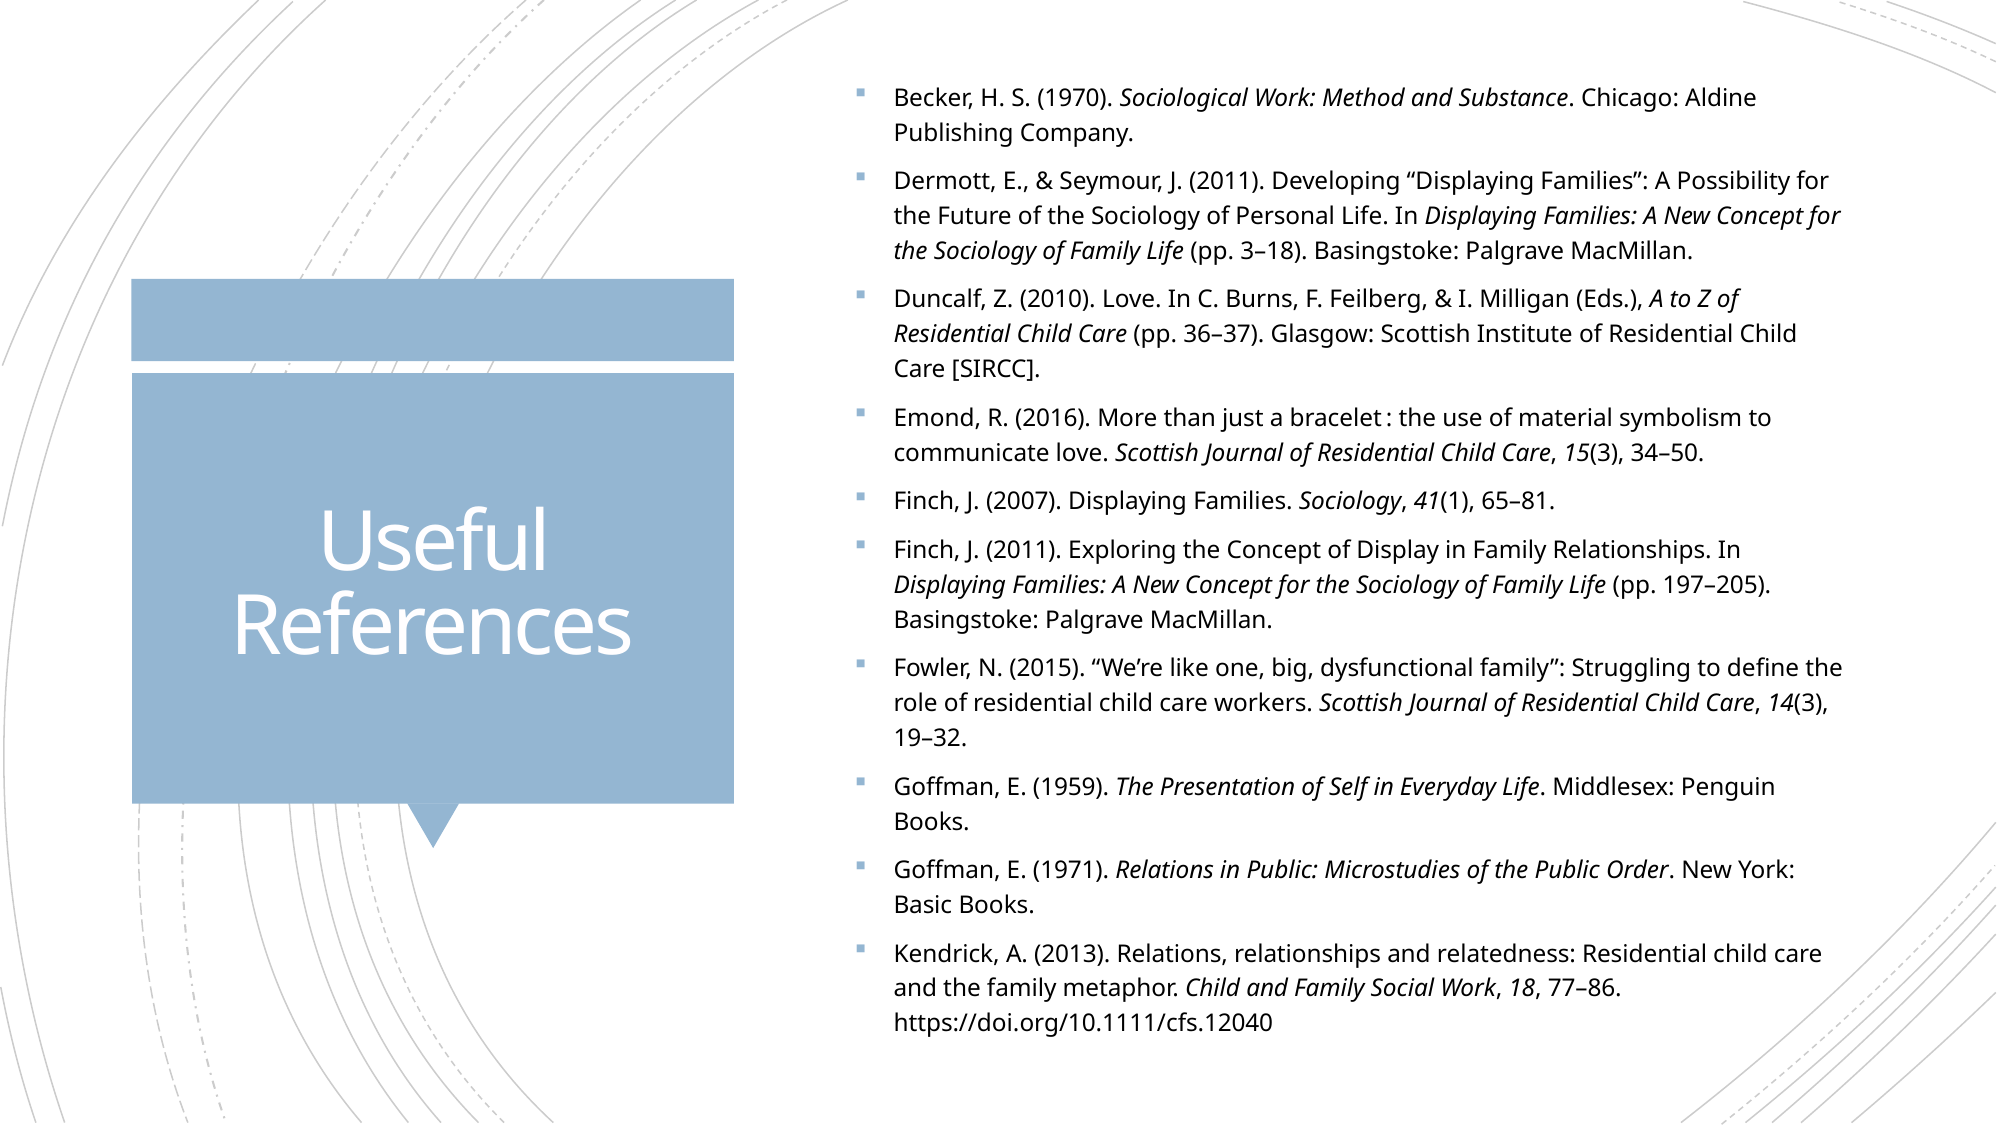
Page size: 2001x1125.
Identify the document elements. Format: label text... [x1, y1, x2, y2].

list Becker, H. S. (1970). Sociological Work: Method and Substance. Chicago: Aldine Publishing Company. Dermott, E., & Seymour, J. (2011). Developing “Displaying Families”: A Possibility for the Future of the Sociology of Personal Life. In Displaying Families: A New Concept for the Sociology of Family Life (pp. 3–18). Basingstoke: Palgrave MacMillan. Duncalf, Z. (2010). Love. In C. Burns, F. Feilberg, & I. Milligan (Eds.), A to Z of Residential Child Care (pp. 36–37). Glasgow: Scottish Institute of Residential Child Care [SIRCC]. Emond, R. (2016). More than just a bracelet : the use of material symbolism to communicate love. Scottish Journal of Residential Child Care, 15(3), 34–50. Finch, J. (2007). Displaying Families. Sociology, 41(1), 65–81. Finch, J. (2011). Exploring the Concept of Display in Family Relationships. In Displaying Families: A New Concept for the Sociology of Family Life (pp. 197–205). Basingstoke: Palgrave MacMillan. Fowler, N. (2015). “We’re like one, big, dysfunctional family”: Struggling to define the role of residential child care workers. Scottish Journal of Residential Child Care, 14(3), 19–32. Goffman, E. (1959). The Presentation of Self in Everyday Life. Middlesex: Penguin Books. Goffman, E. (1971). Relations in Public: Microstudies of the Public Order. New York: Basic Books. Kendrick, A. (2013). Relations, relationships and relatedness: Residential child care and the family metaphor. Child and Family Social Work, 18, 77–86. https://doi.org/10.1111/cfs.12040 [839, 54, 1871, 1059]
title Useful References [145, 385, 720, 789]
